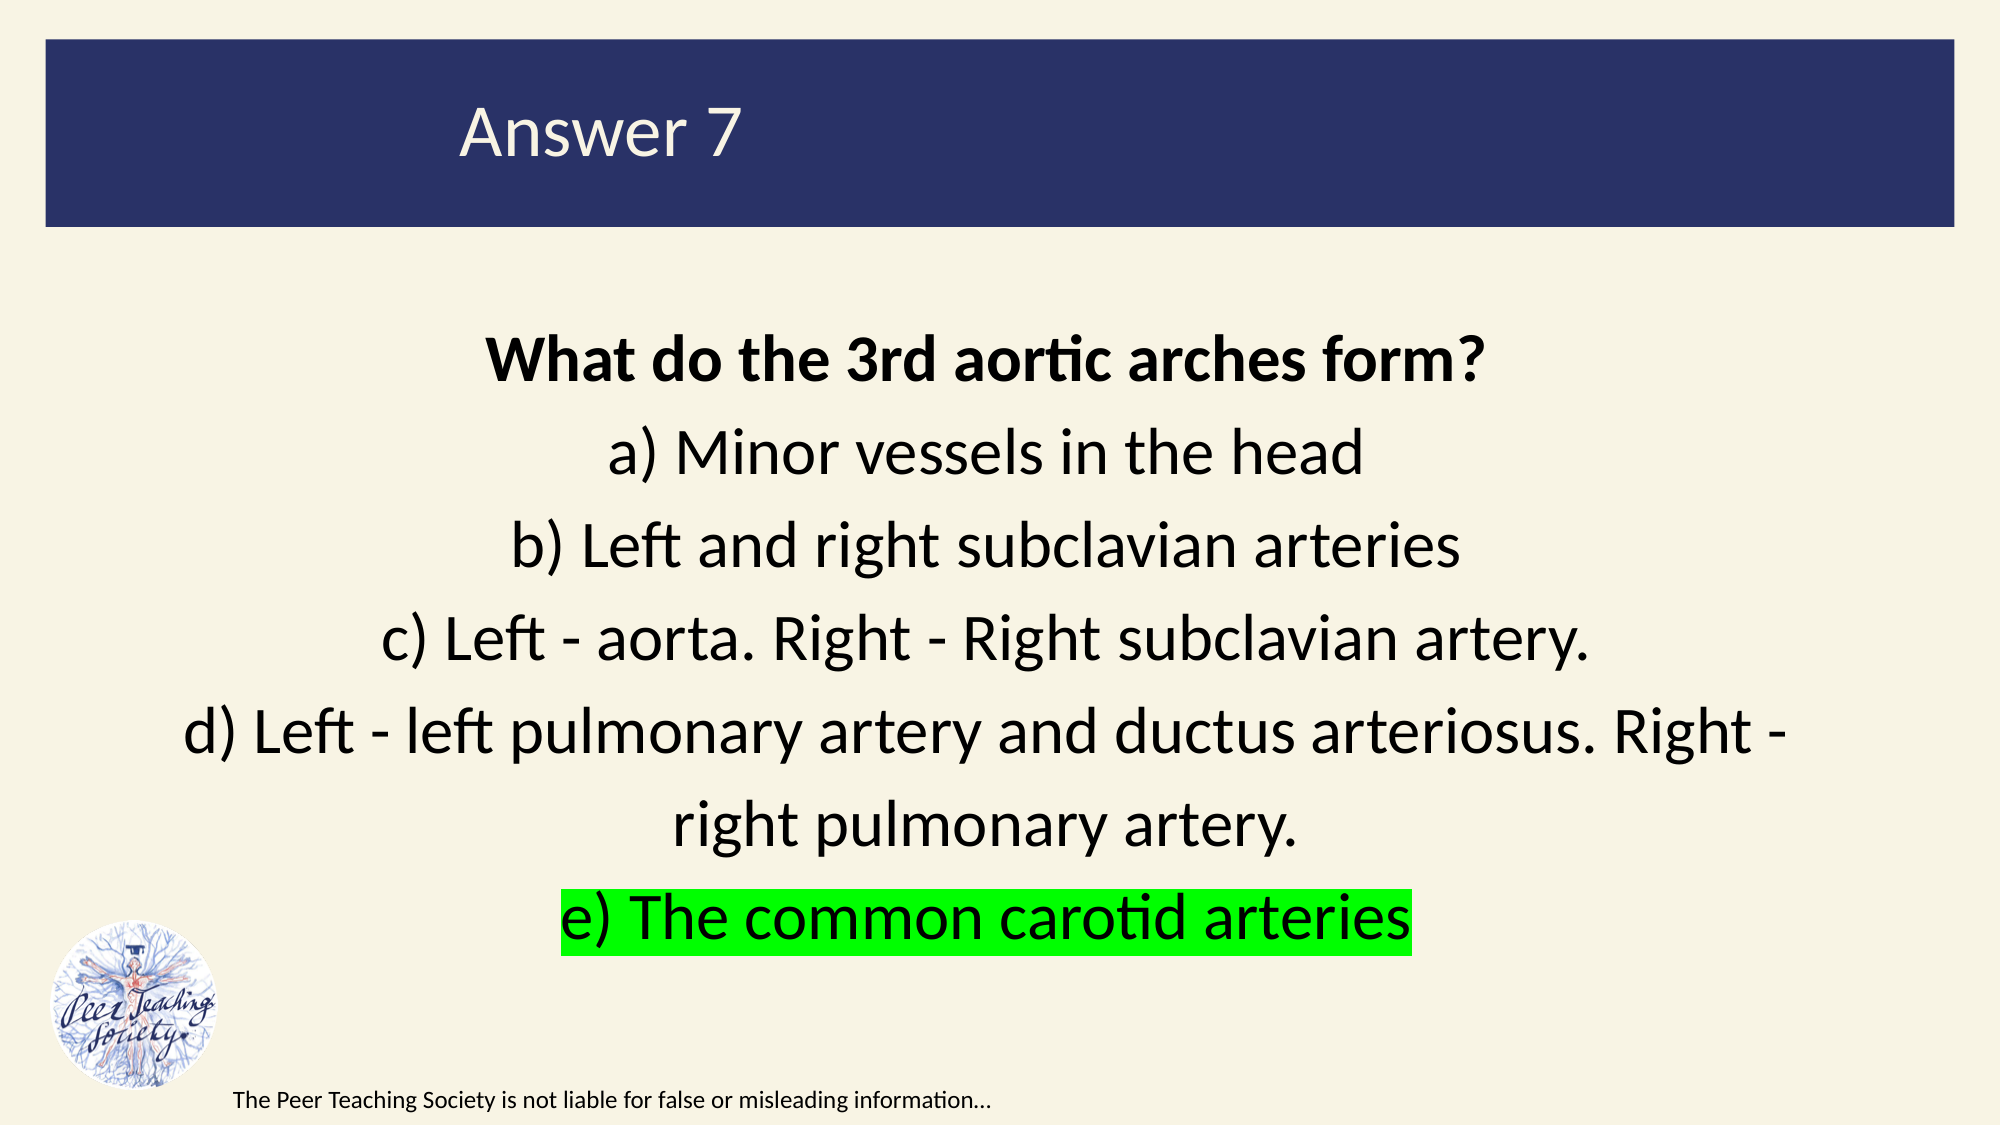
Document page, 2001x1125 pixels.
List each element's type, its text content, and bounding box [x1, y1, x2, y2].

list What do the 3rd aortic arches form? a) Minor vessels in the head b) Left and right subclavian arteries c) Left - aorta. Right - Right subclavian artery. d) Left - left pulmonary artery and ductus arteriosus. Right - right pulmonary artery. e) The common carotid arteries [0, 226, 1955, 1125]
text_box [45, 39, 1955, 226]
text_box Answer 7 [444, 73, 1215, 179]
picture [49, 920, 219, 1090]
